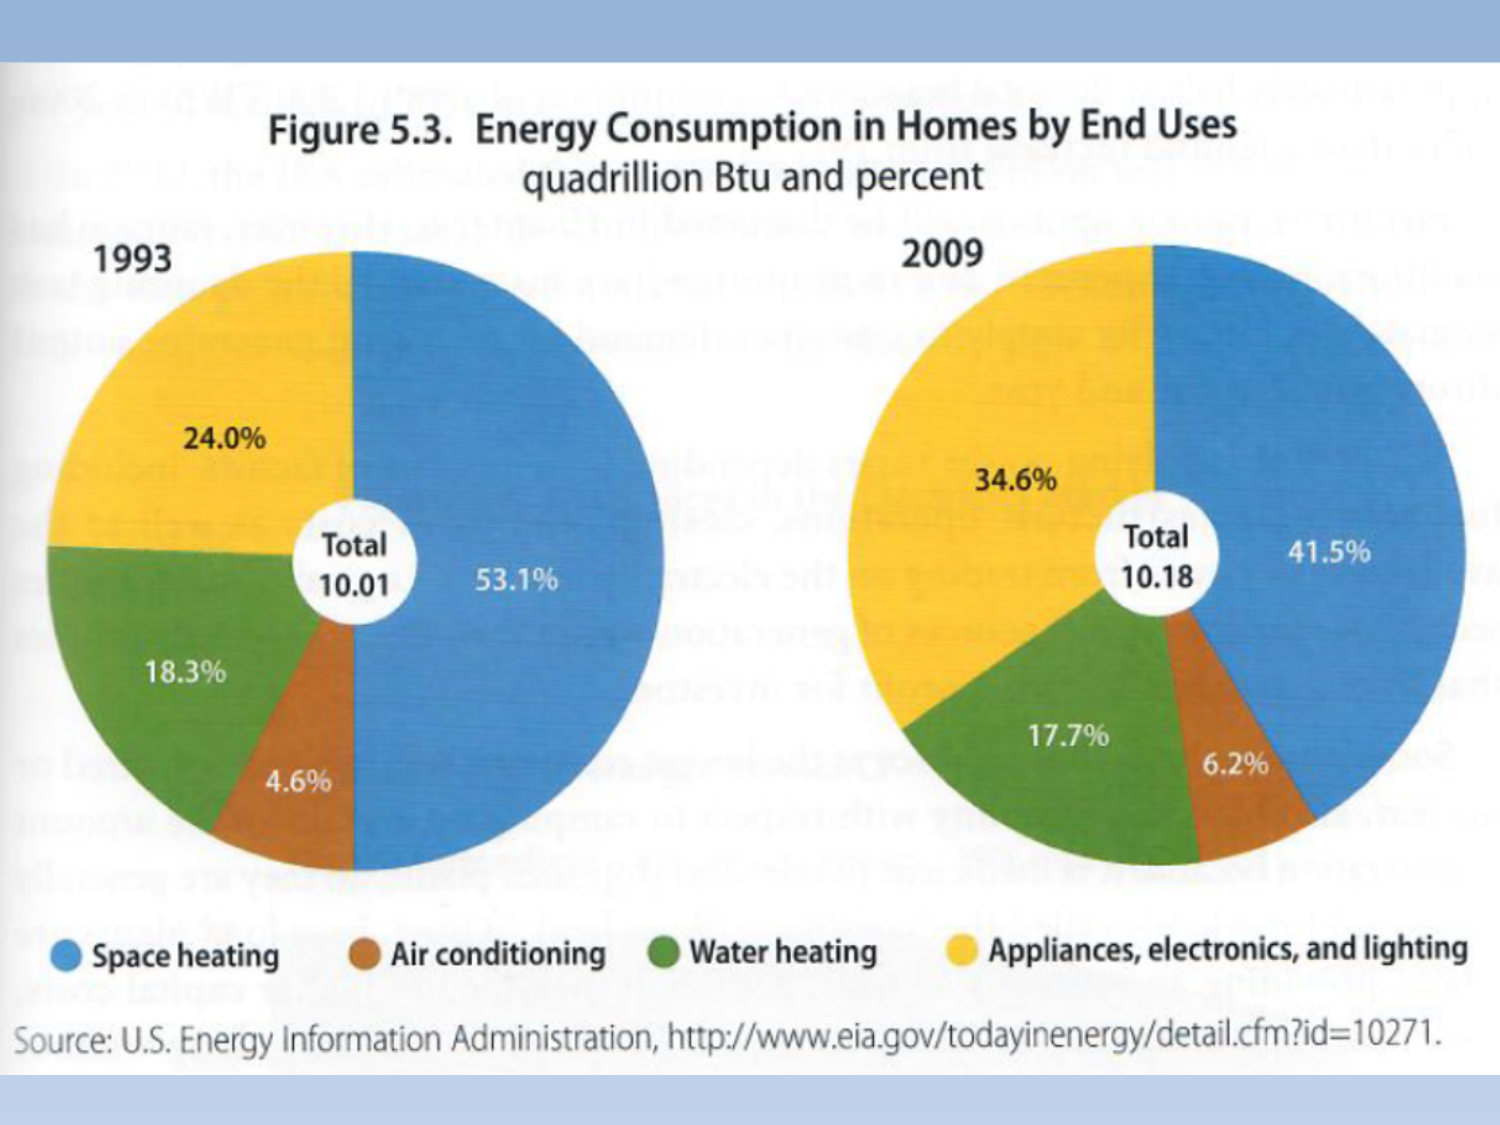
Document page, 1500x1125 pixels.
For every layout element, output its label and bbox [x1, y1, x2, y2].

list [0, 62, 1500, 1076]
